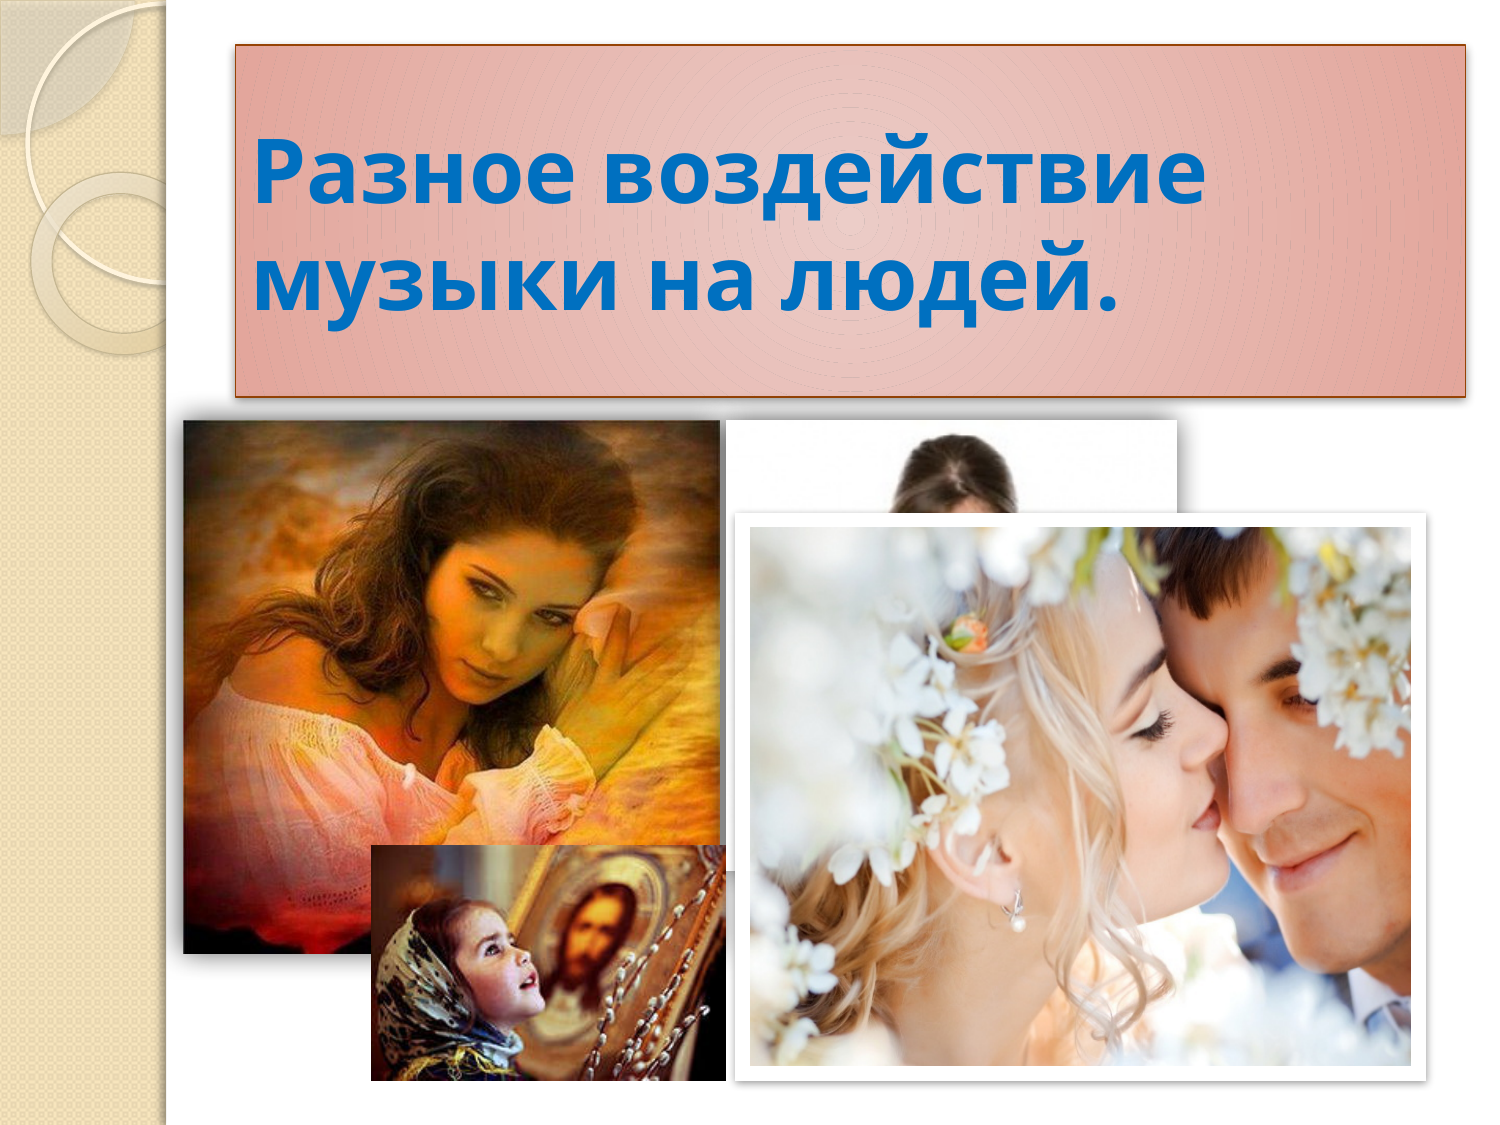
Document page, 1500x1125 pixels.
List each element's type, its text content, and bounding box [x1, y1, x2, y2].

title Разное воздействие музыки на людей. [235, 44, 1466, 398]
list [182, 420, 720, 955]
picture [371, 420, 1412, 1081]
